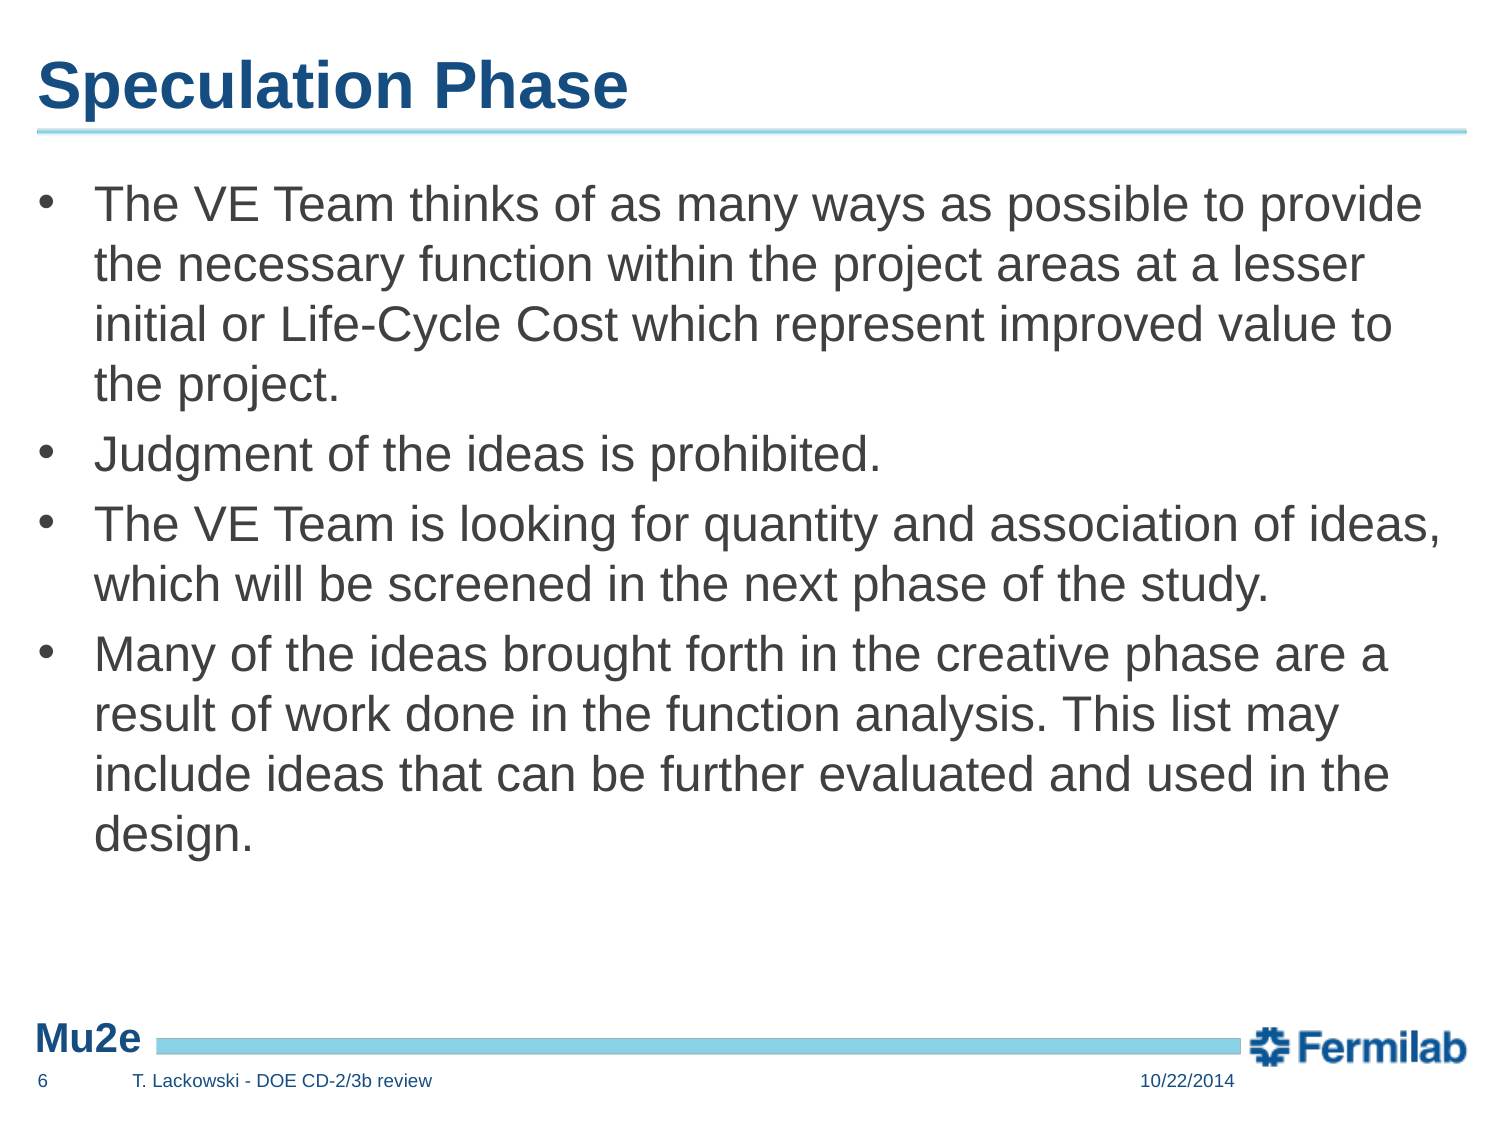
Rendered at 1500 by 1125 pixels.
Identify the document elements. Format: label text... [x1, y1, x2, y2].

list The VE Team thinks of as many ways as possible to provide the necessary function within the project areas at a lesser initial or Life-Cycle Cost which represent improved value to the project. Judgment of the ideas is prohibited. The VE Team is looking for quantity and association of ideas, which will be screened in the next phase of the study. Many of the ideas brought forth in the creative phase are a result of work done in the function analysis. This list may include ideas that can be further evaluated and used in the design. [37, 171, 1461, 990]
footer T. Lackowski - DOE CD-2/3b review [132, 1068, 1014, 1109]
slide_number 6 [37, 1068, 111, 1109]
title Speculation Phase [37, 17, 1463, 123]
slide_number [1058, 1068, 1235, 1109]
